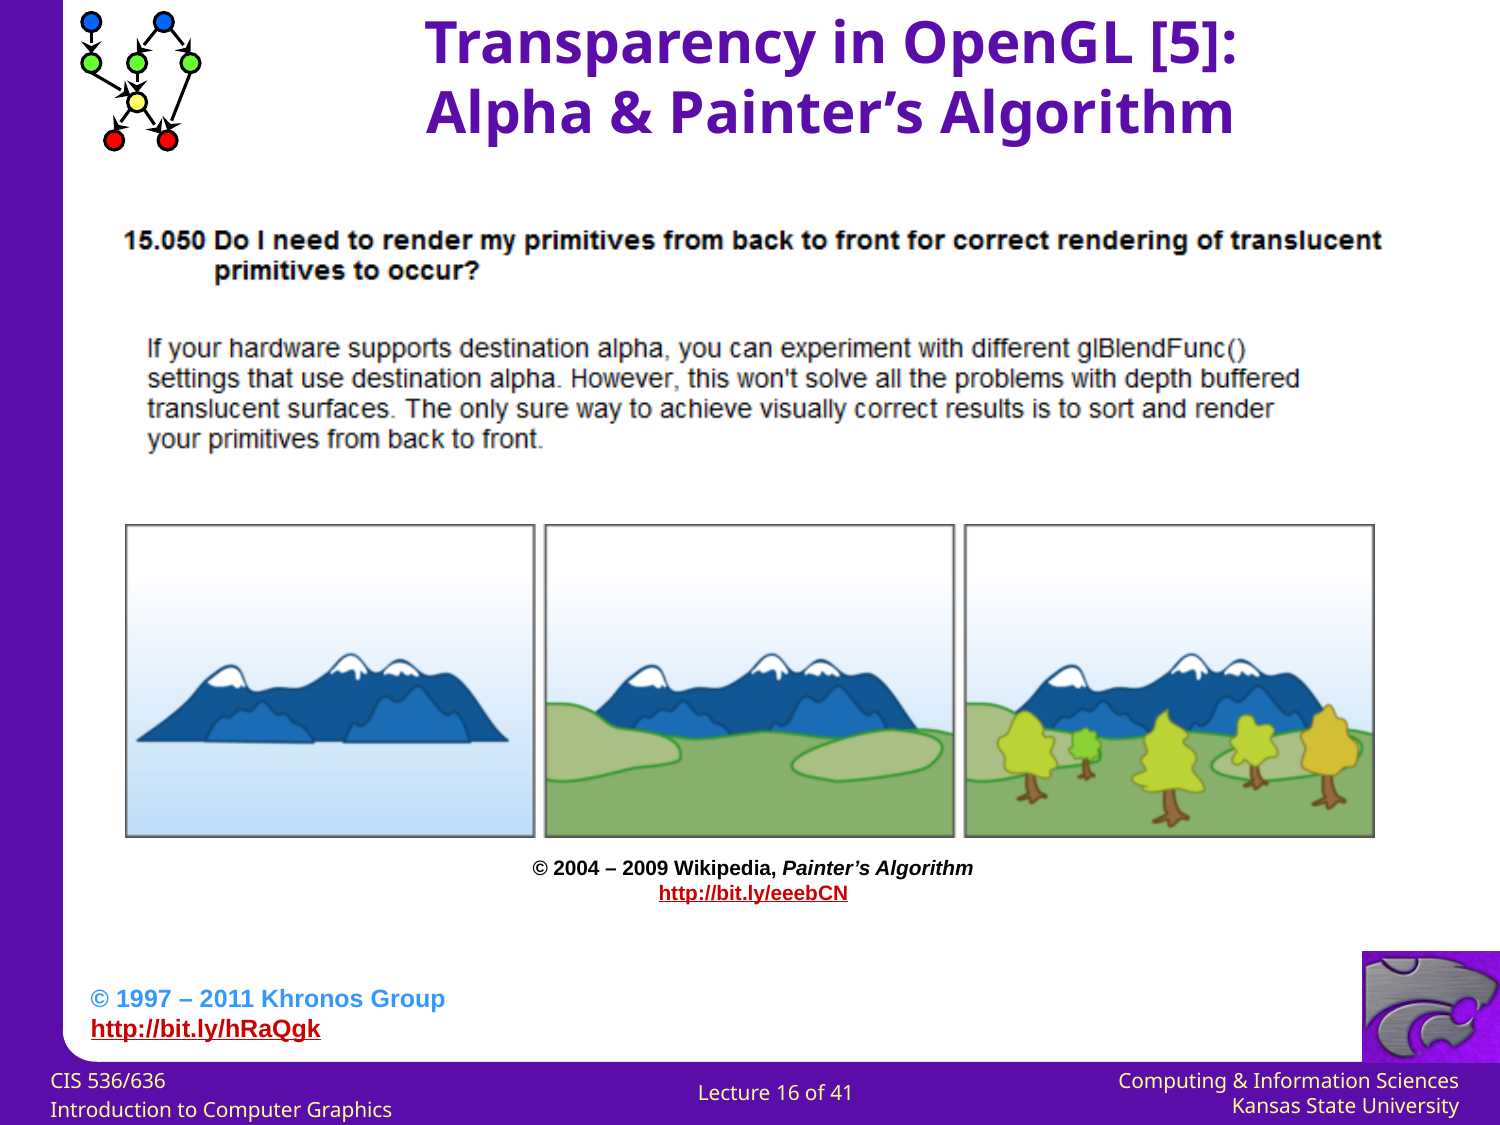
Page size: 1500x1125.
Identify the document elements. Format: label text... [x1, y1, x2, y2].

picture [1362, 951, 1500, 1063]
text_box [124, 524, 1376, 913]
picture [112, 212, 1399, 476]
text_box © 1997 – 2011 Khronos Group http://bit.ly/hRaQgk [75, 974, 462, 1050]
text_box Transparency in OpenGL [5]: Alpha & Painter’s Algorithm [187, 12, 1475, 138]
